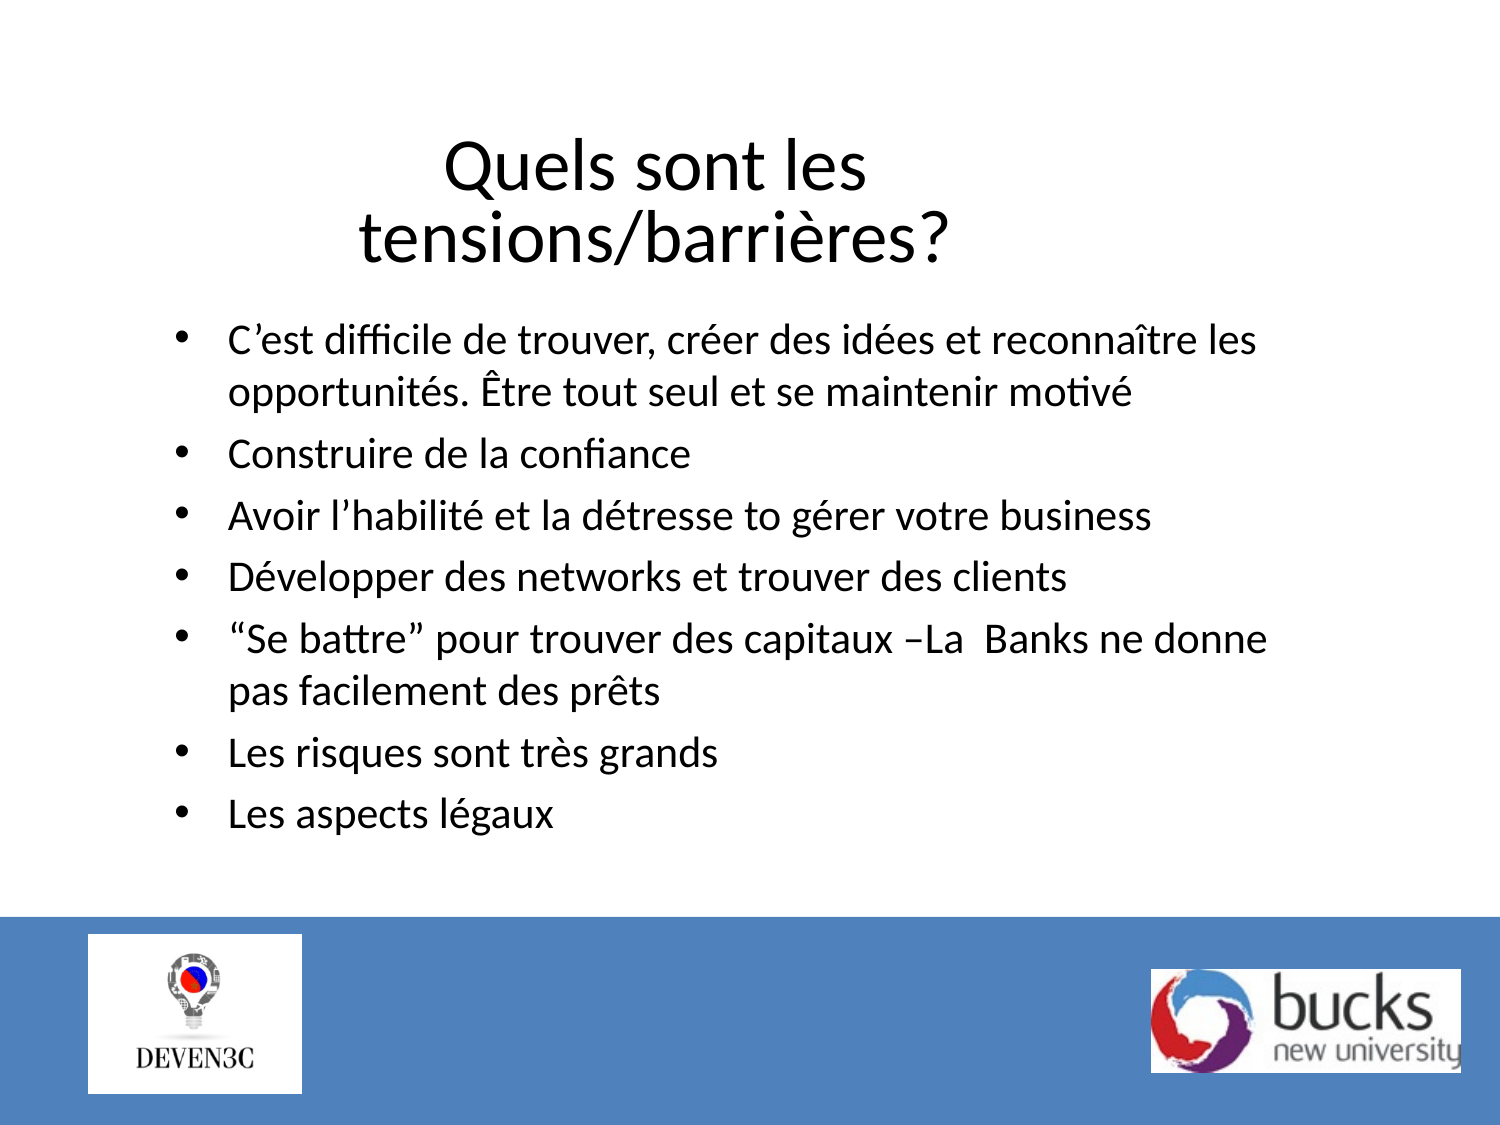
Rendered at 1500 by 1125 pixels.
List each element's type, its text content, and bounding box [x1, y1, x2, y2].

list C’est difficile de trouver, créer des idées et reconnaître les opportunités. Être tout seul et se maintenir motivé Construire de la confiance Avoir l’habilité et la détresse to gérer votre business Développer des networks et trouver des clients “Se battre” pour trouver des capitaux –La Banks ne donne pas facilement des prêts Les risques sont très grands Les aspects légaux [159, 302, 1285, 852]
title Quels sont les tensions/barrières? [123, 125, 1188, 324]
picture [88, 933, 302, 1095]
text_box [0, 916, 1500, 1125]
